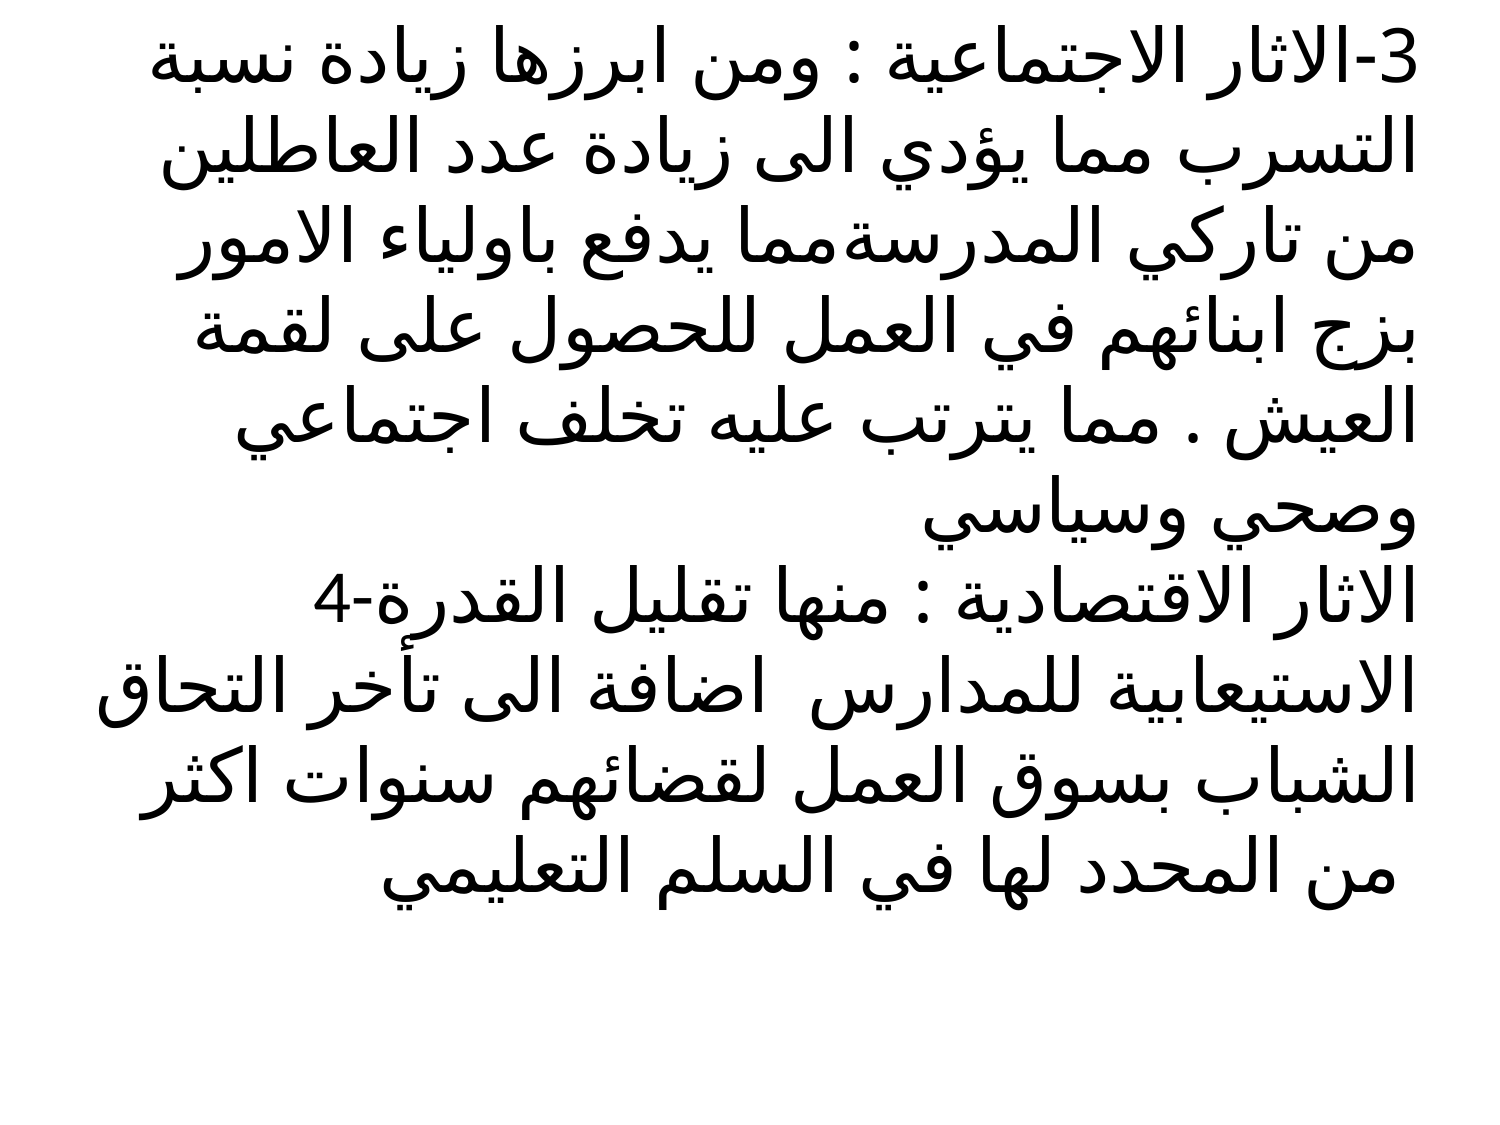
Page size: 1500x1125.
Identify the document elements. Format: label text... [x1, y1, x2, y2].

text_box 3-الاثار الاجتماعية : ومن ابرزها زيادة نسبة التسرب مما يؤدي الى زيادة عدد العاطلين من تاركي المدرسةمما يدفع باولياء الامور بزج ابنائهم في العمل للحصول على لقمة العيش . مما يترتب عليه تخلف اجتماعي وصحي وسياسي 4-الاثار الاقتصادية : منها تقليل القدرة الاستيعابية للمدارس اضافة الى تأخر التحاق الشباب بسوق العمل لقضائهم سنوات اكثر من المحدد لها في السلم التعليمي [62, 0, 1436, 915]
